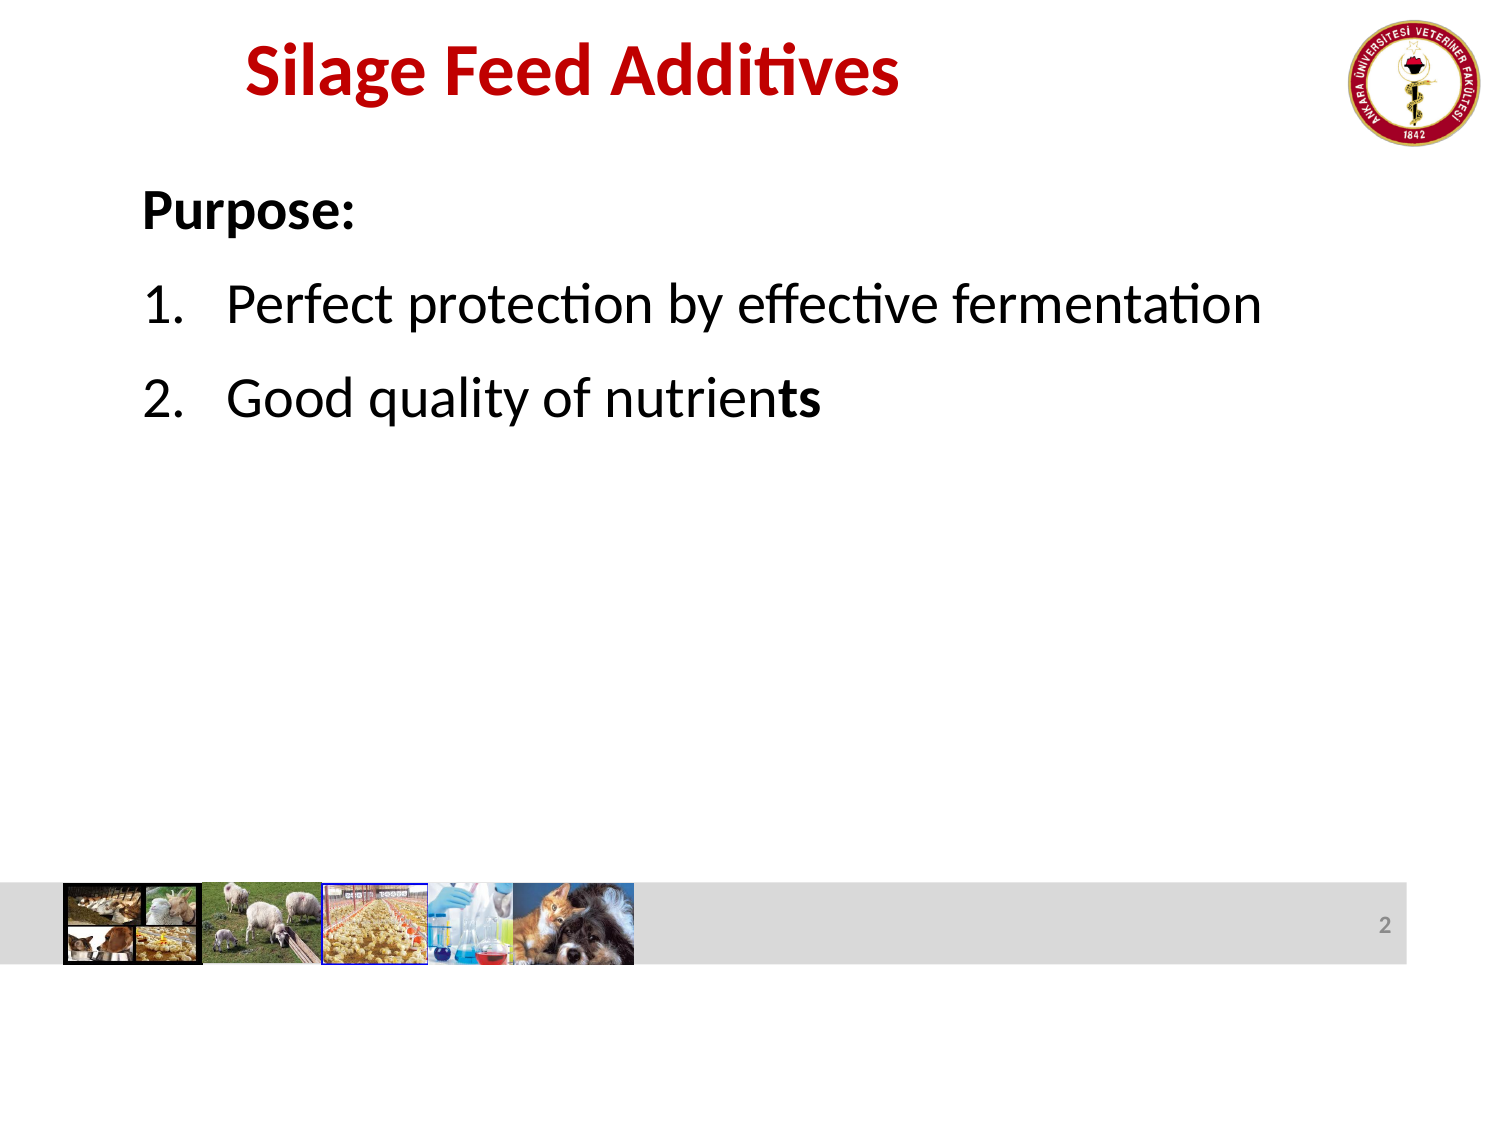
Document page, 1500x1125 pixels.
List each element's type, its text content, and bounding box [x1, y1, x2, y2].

picture [63, 882, 634, 965]
text_box [763, 303, 1360, 389]
slide_number 2 [0, 882, 202, 965]
text_box Silage Feed Additives [0, 13, 1305, 119]
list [1344, 17, 1483, 149]
text_box Purpose: Perfect protection by effective fermentation Good quality of nutrients [127, 171, 1374, 849]
slide_number 2 [322, 882, 1407, 965]
